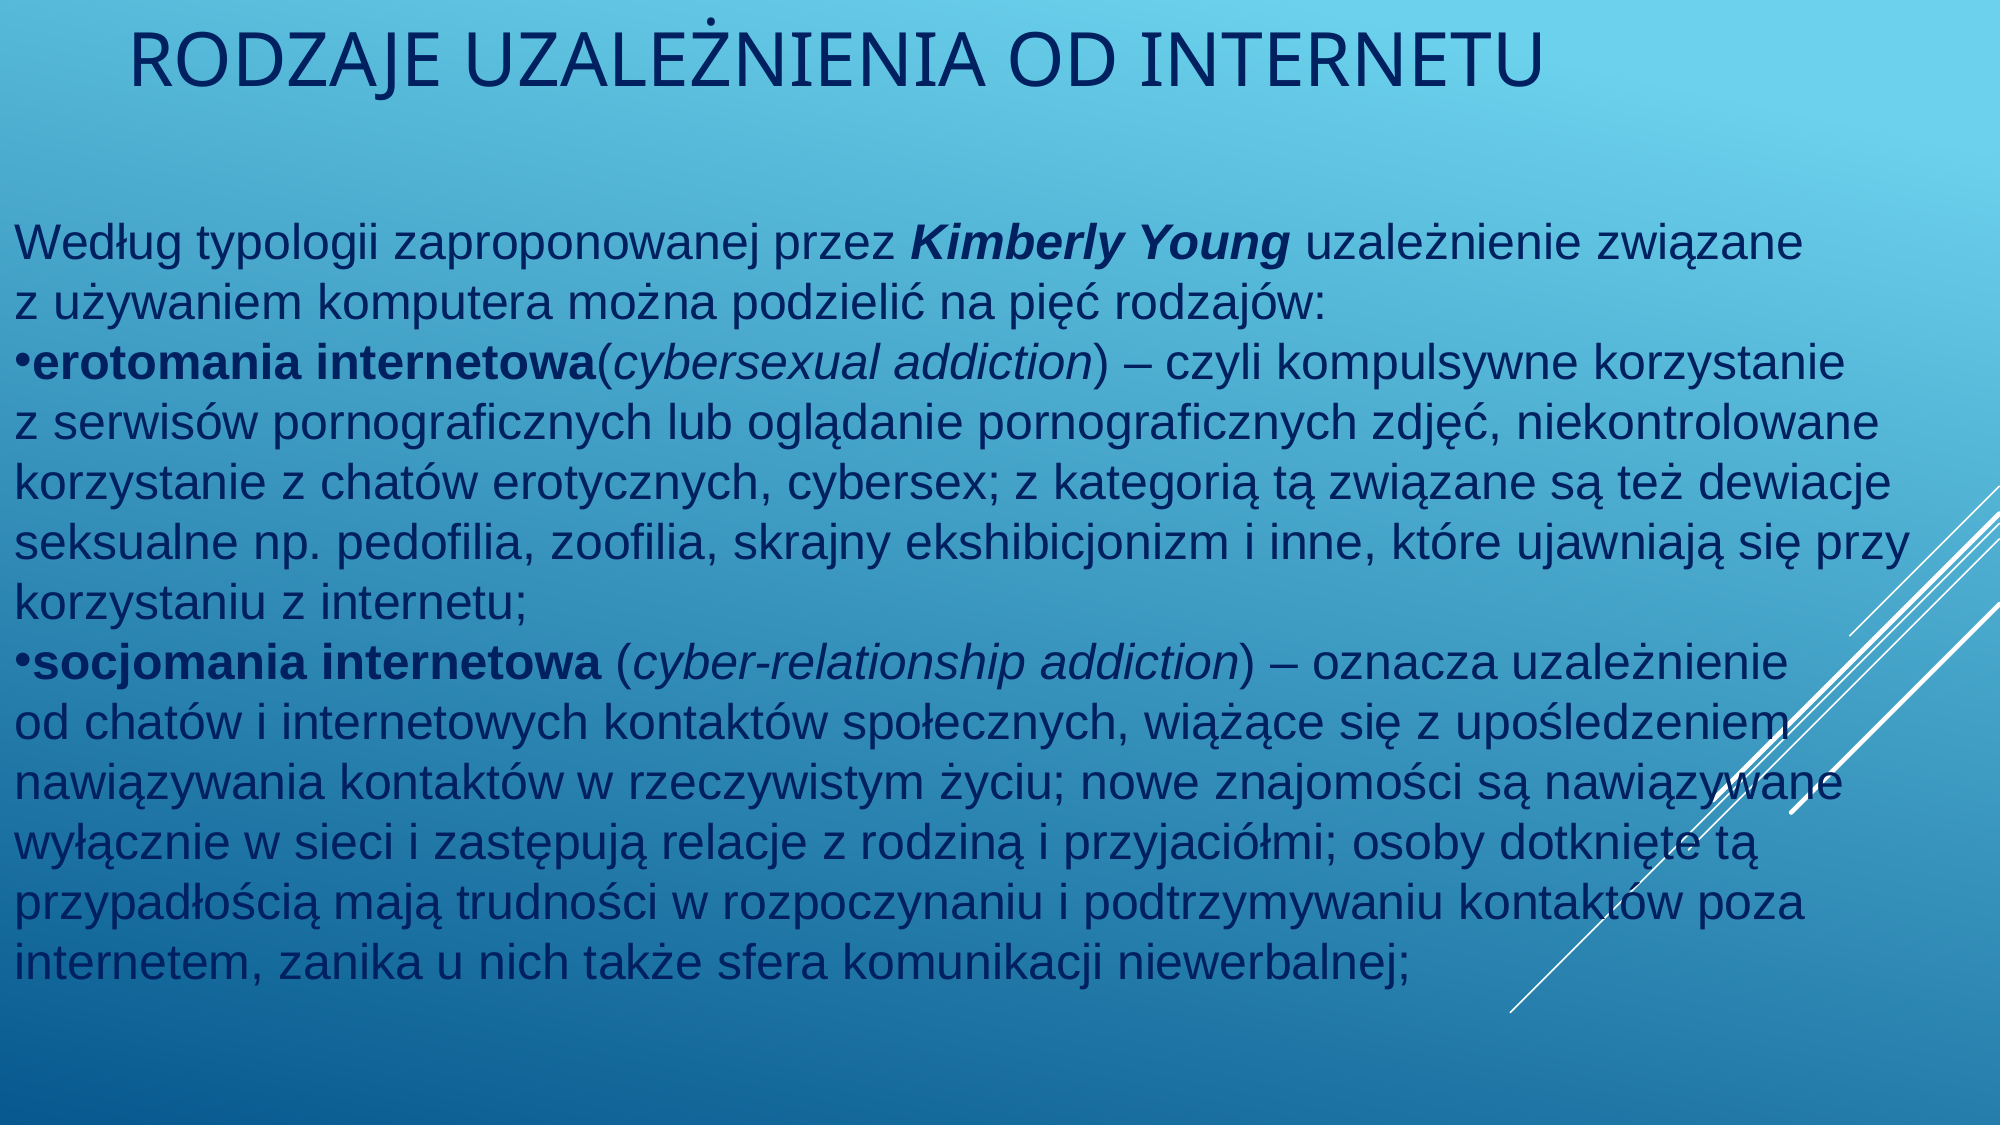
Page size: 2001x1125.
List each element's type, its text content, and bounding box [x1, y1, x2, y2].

title Rodzaje uzależnienia od internetu [112, 0, 1717, 202]
text_box Według typologii zaproponowanej przez Kimberly Young uzależnienie związane z używaniem komputera można podzielić na pięć rodzajów: erotomania internetowa(cybersexual addiction) – czyli kompulsywne korzystanie z serwisów pornograficznych lub oglądanie pornograficznych zdjęć, niekontrolowane korzystanie z chatów erotycznych, cybersex; z kategorią tą związane są też dewiacje seksualne np. pedofilia, zoofilia, skrajny ekshibicjonizm i inne, które ujawniają się przy korzystaniu z internetu; socjomania internetowa (cyber-relationship addiction) – oznacza uzależnienie od chatów i internetowych kontaktów społecznych, wiążące się z upośledzeniem nawiązywania kontaktów w rzeczywistym życiu; nowe znajomości są nawiązywane wyłącznie w sieci i zastępują relacje z rodziną i przyjaciółmi; osoby dotknięte tą przypadłością mają trudności w rozpoczynaniu i podtrzymywaniu kontaktów poza internetem, zanika u nich także sfera komunikacji niewerbalnej; [0, 202, 2000, 997]
